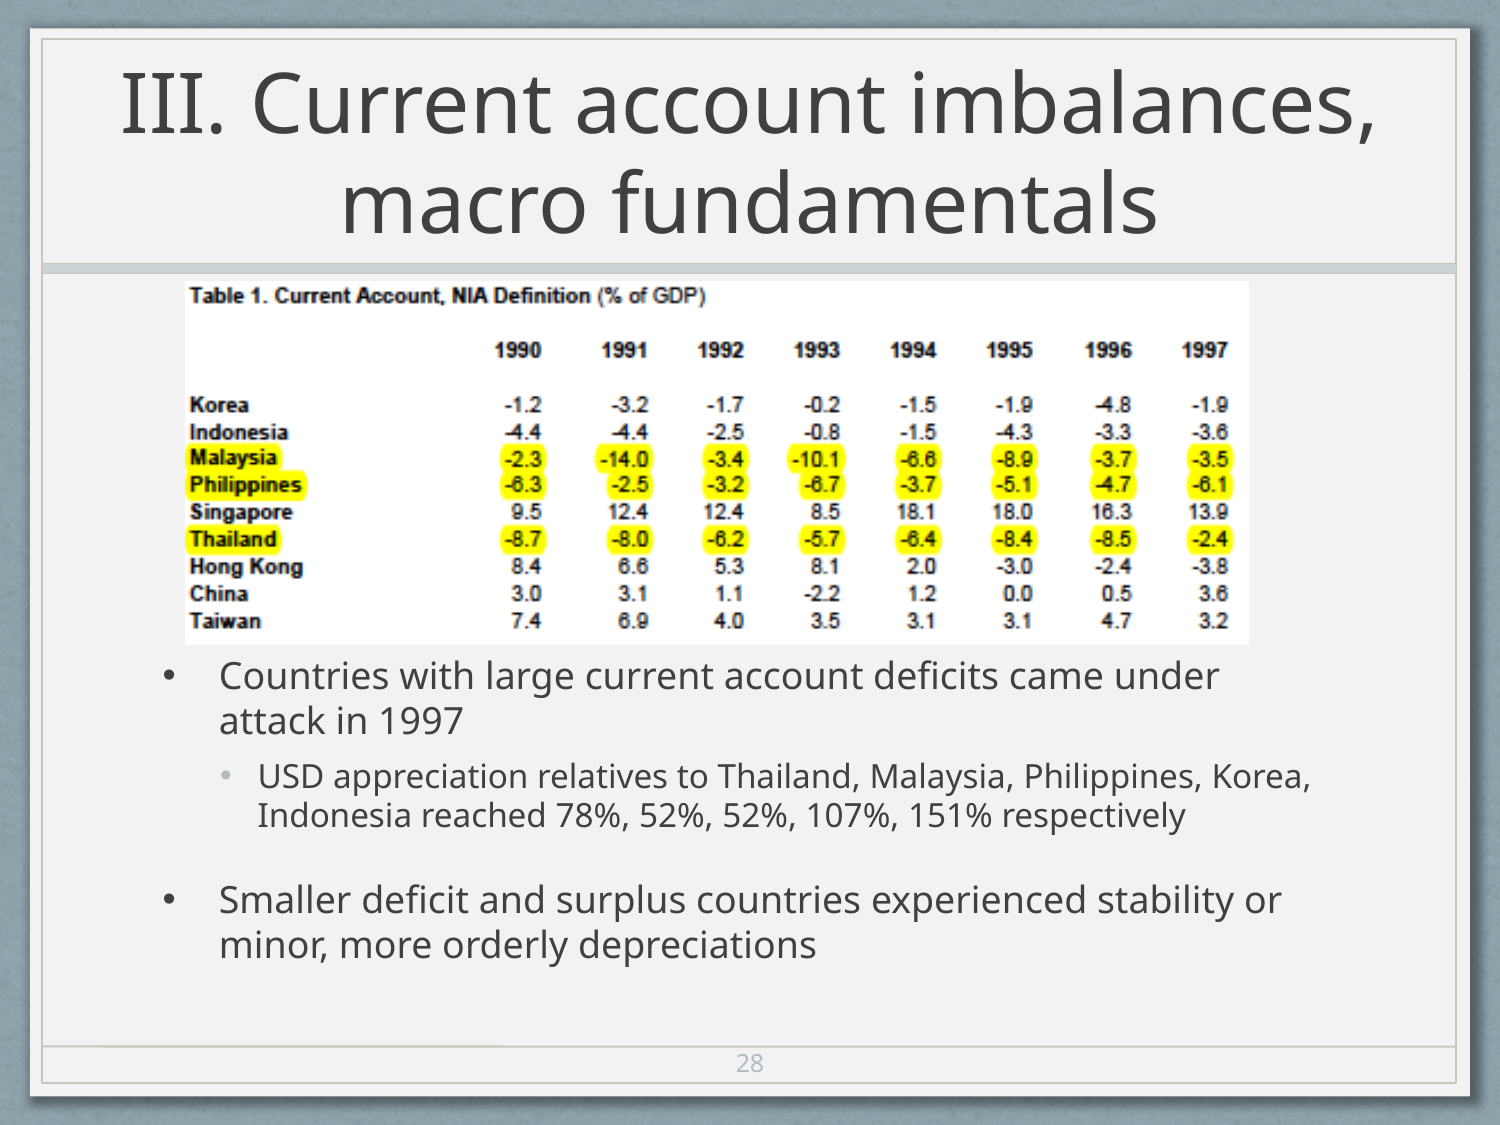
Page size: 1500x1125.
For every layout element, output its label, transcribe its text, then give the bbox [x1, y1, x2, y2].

title III. Current account imbalances, macro fundamentals [39, 40, 1461, 260]
picture [184, 280, 1249, 646]
list Countries with large current account deficits came under attack in 1997 USD appreciation relatives to Thailand, Malaysia, Philippines, Korea, Indonesia reached 78%, 52%, 52%, 107%, 151% respectively Smaller deficit and surplus countries experienced stability or minor, more orderly depreciations [147, 644, 1353, 995]
slide_number 28 [687, 1042, 813, 1088]
